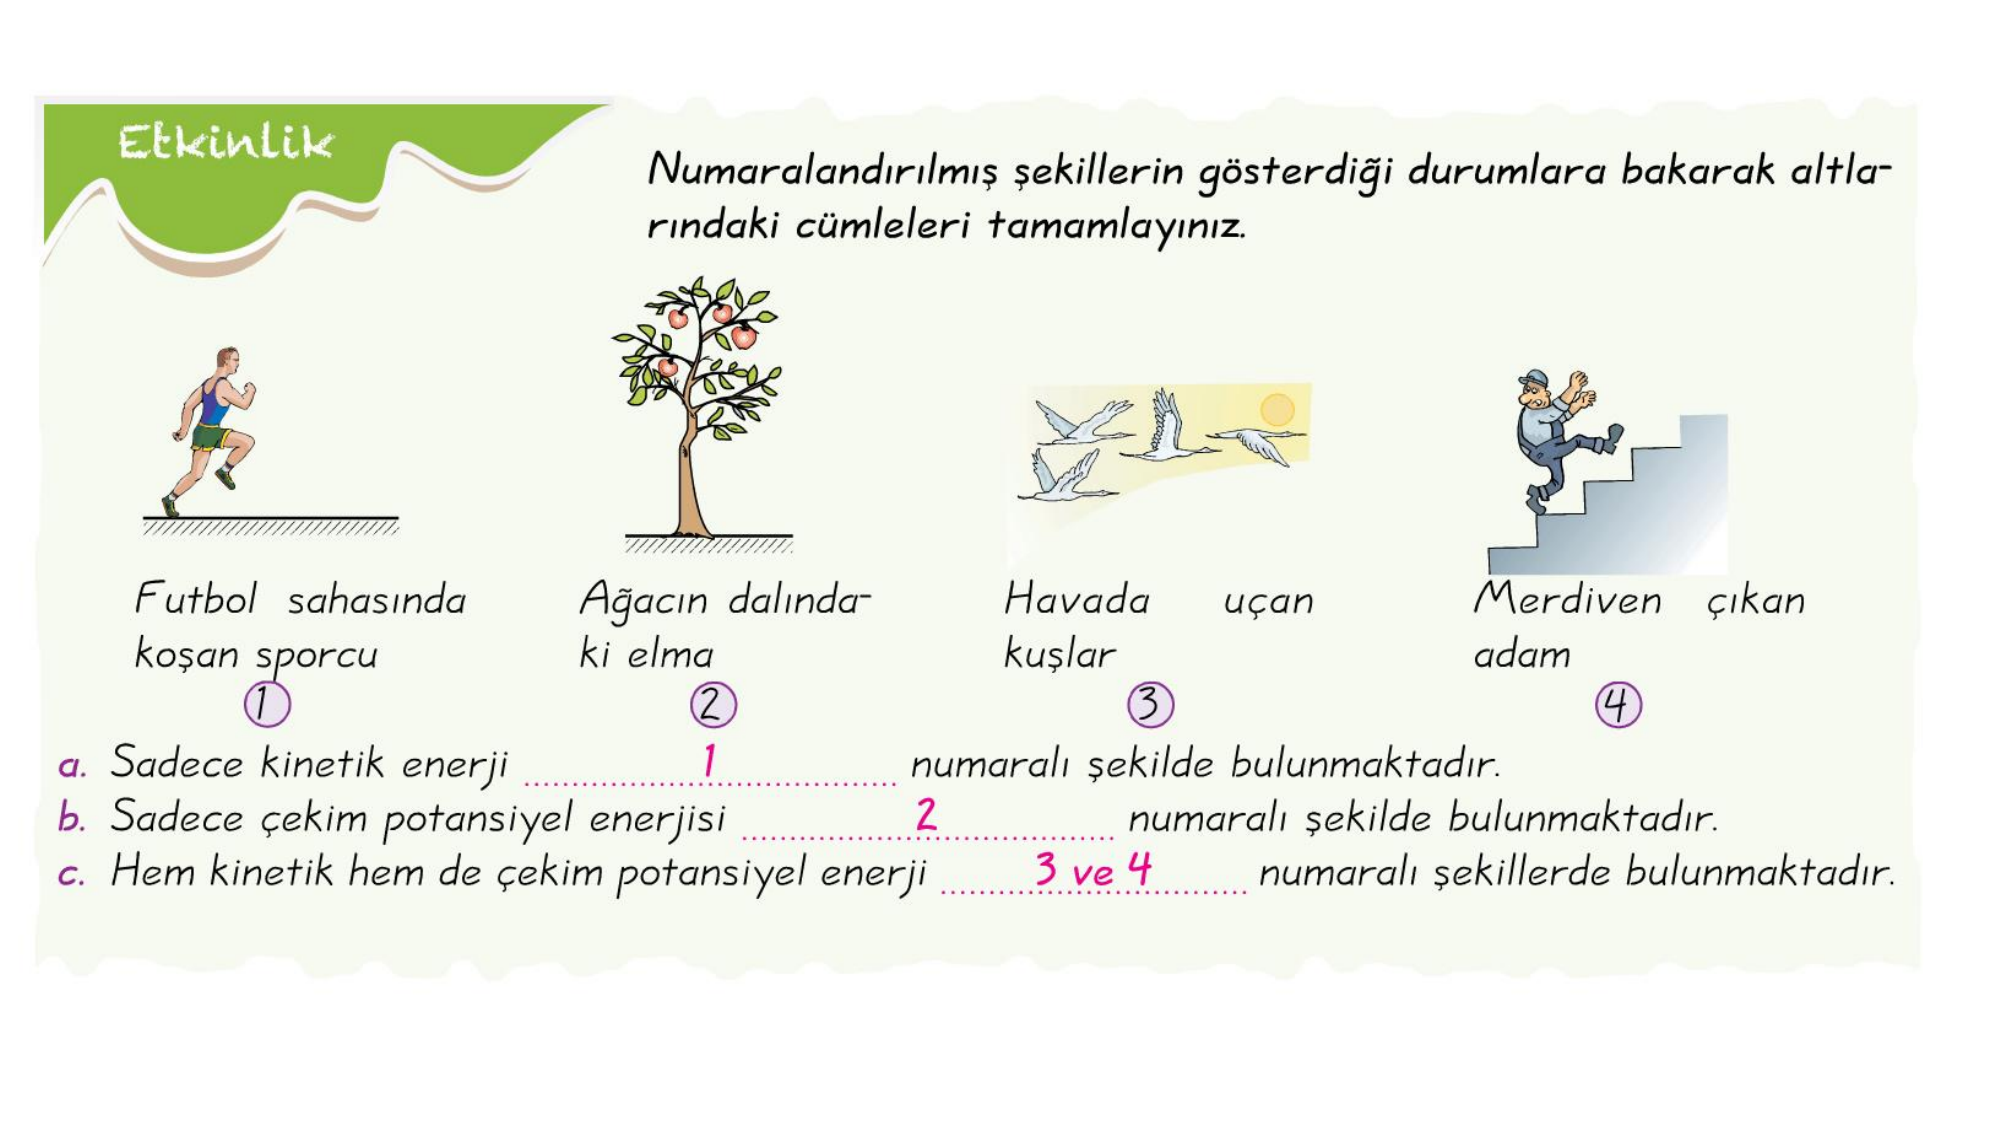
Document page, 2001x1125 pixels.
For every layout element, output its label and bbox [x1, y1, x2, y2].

picture [0, 70, 2000, 1055]
